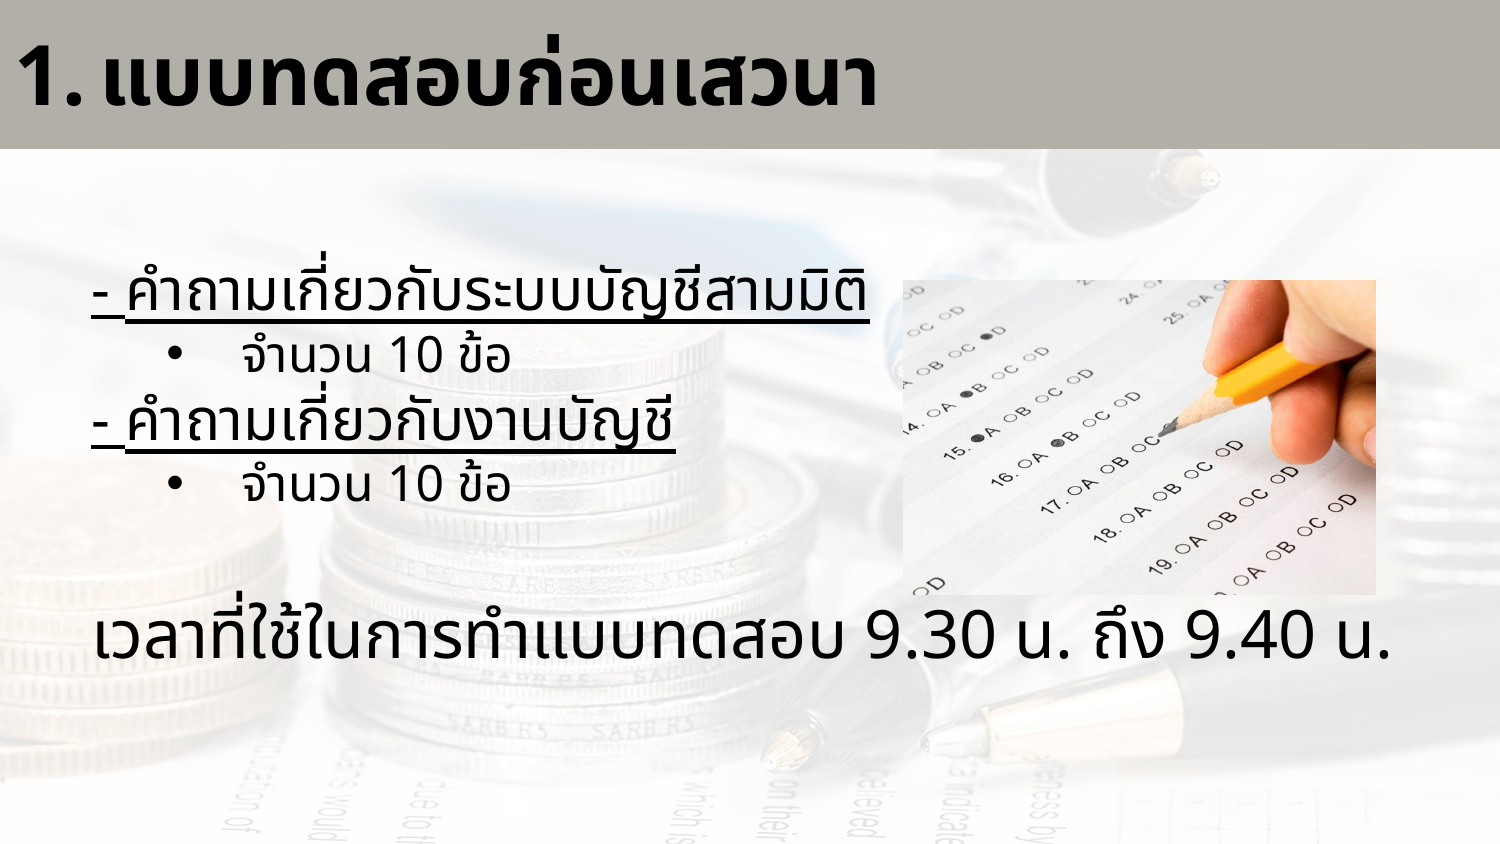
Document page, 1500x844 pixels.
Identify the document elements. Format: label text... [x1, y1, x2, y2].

text_box - คำถามเกี่ยวกับระบบบัญชีสามมิติ จำนวน 10 ข้อ - คำถามเกี่ยวกับงานบัญชี จำนวน 10 ข้อ เวลาที่ใช้ในการทำแบบทดสอบ 9.30 น. ถึง 9.40 น. [76, 244, 1500, 680]
title แบบทดสอบก่อนเสวนา [0, 0, 1500, 146]
picture [903, 279, 1377, 596]
picture [0, 146, 1500, 844]
